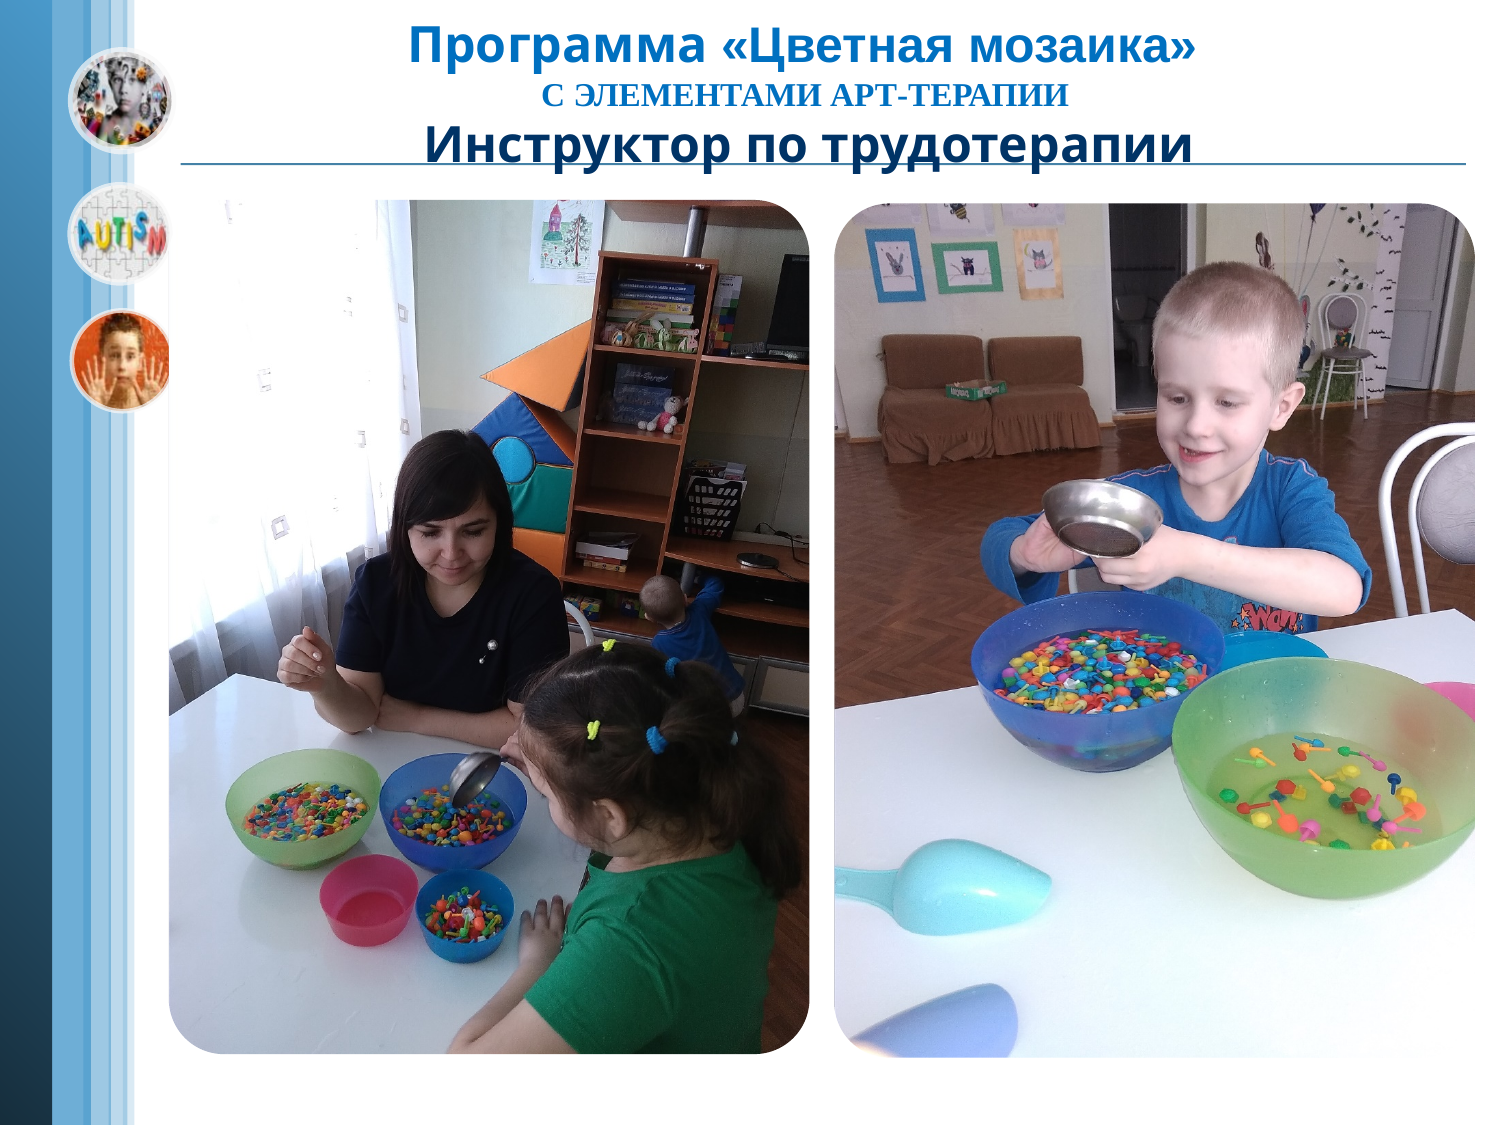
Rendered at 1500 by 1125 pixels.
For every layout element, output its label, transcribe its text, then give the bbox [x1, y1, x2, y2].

text_box Программа «Цветная мозаика» С ЭЛЕМЕНТАМИ АРТ-ТЕРАПИИ Инструктор по трудотерапии [178, 5, 1441, 441]
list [834, 203, 1476, 1058]
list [168, 199, 810, 1055]
picture [78, 57, 166, 144]
picture [75, 313, 168, 408]
picture [74, 189, 166, 279]
